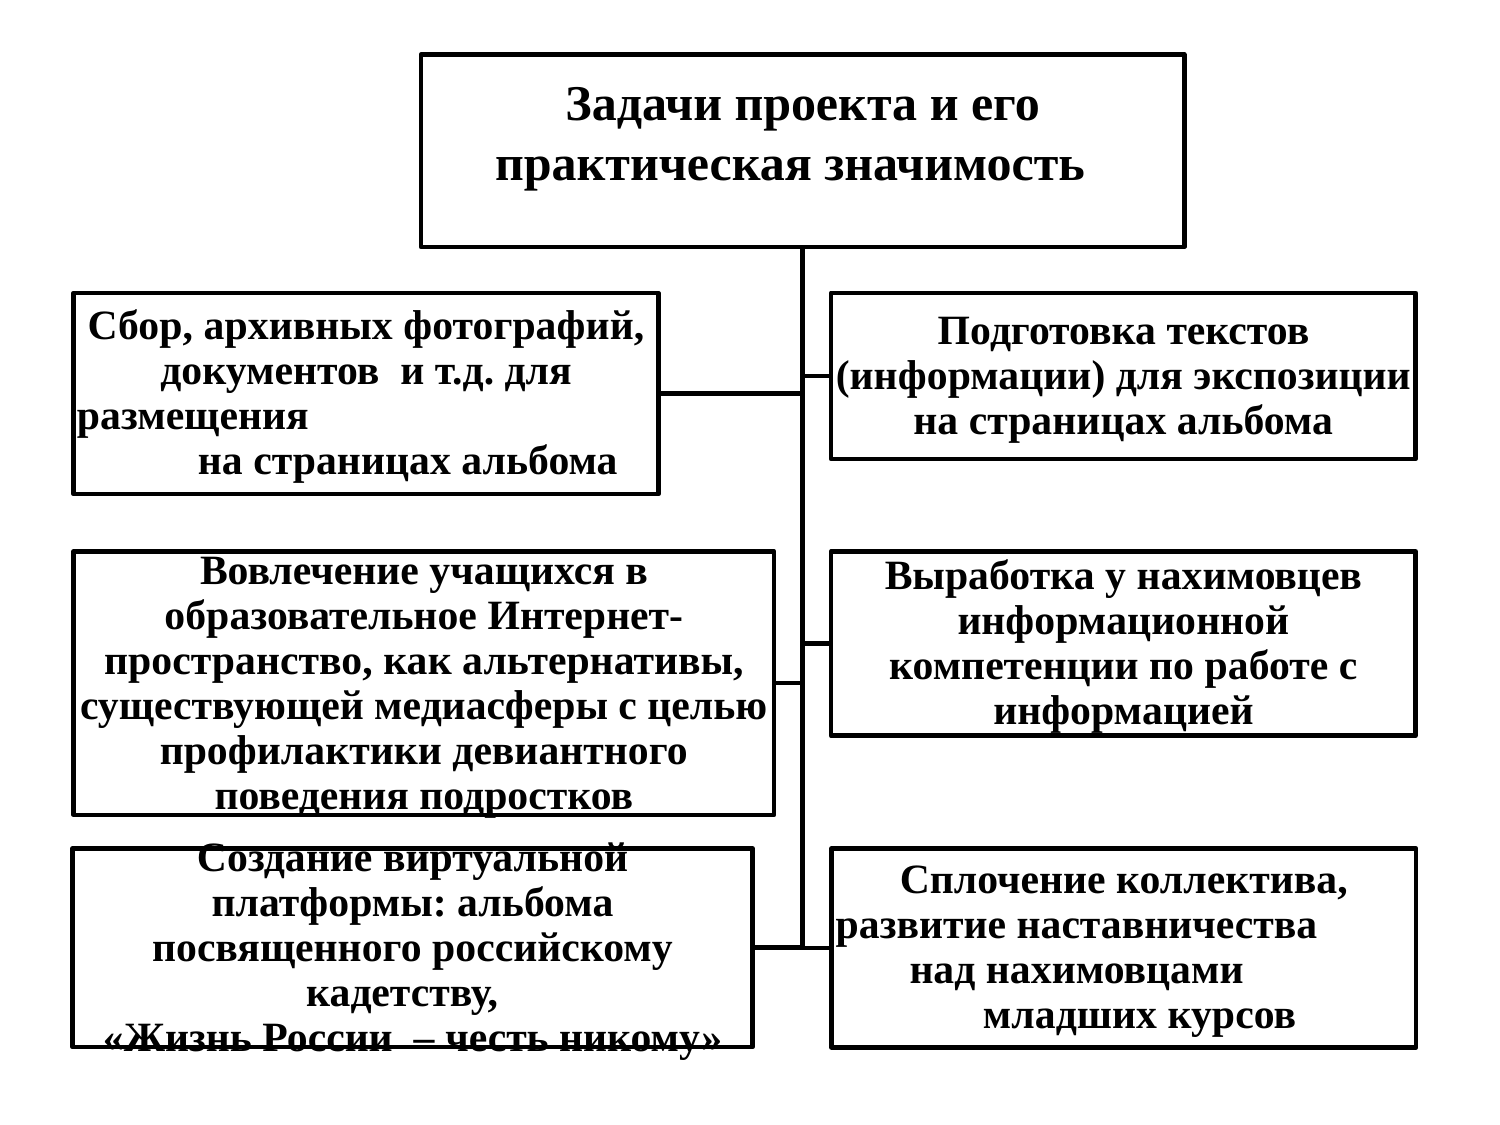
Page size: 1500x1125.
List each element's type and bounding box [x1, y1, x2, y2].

text_box [17, 54, 1471, 1083]
